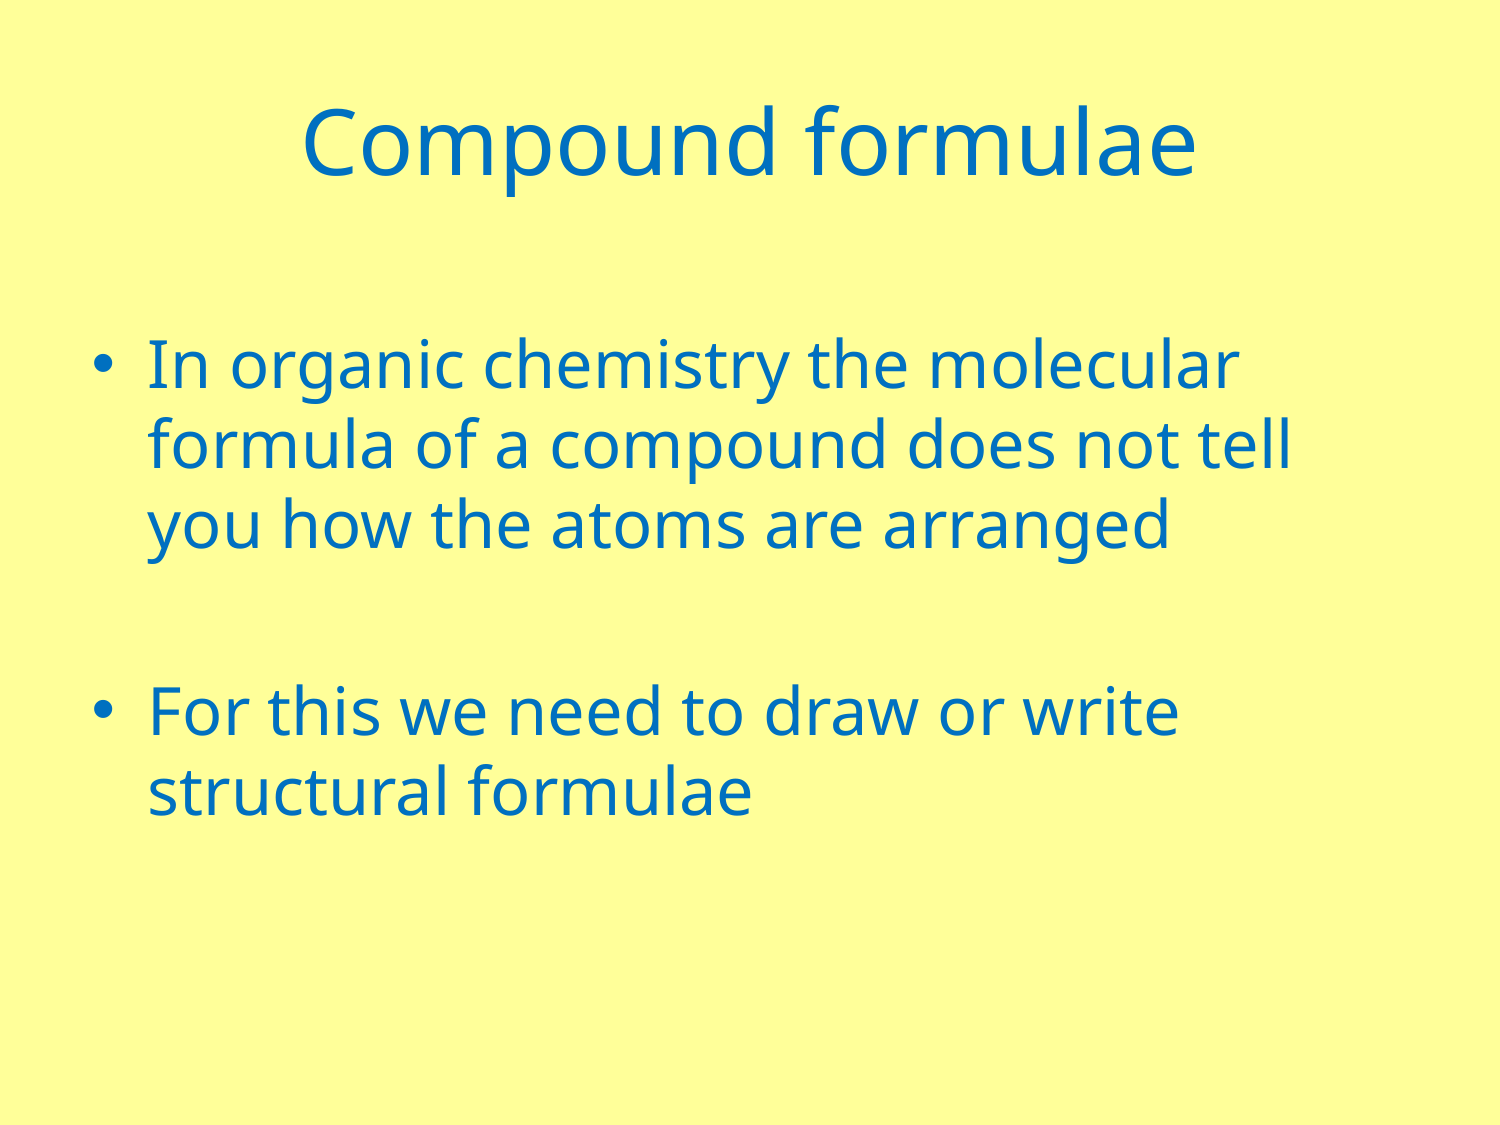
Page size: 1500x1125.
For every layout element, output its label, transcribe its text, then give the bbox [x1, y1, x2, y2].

list In organic chemistry the molecular formula of a compound does not tell you how the atoms are arranged For this we need to draw or write structural formulae [76, 314, 1427, 1057]
title Compound formulae [75, 45, 1425, 233]
